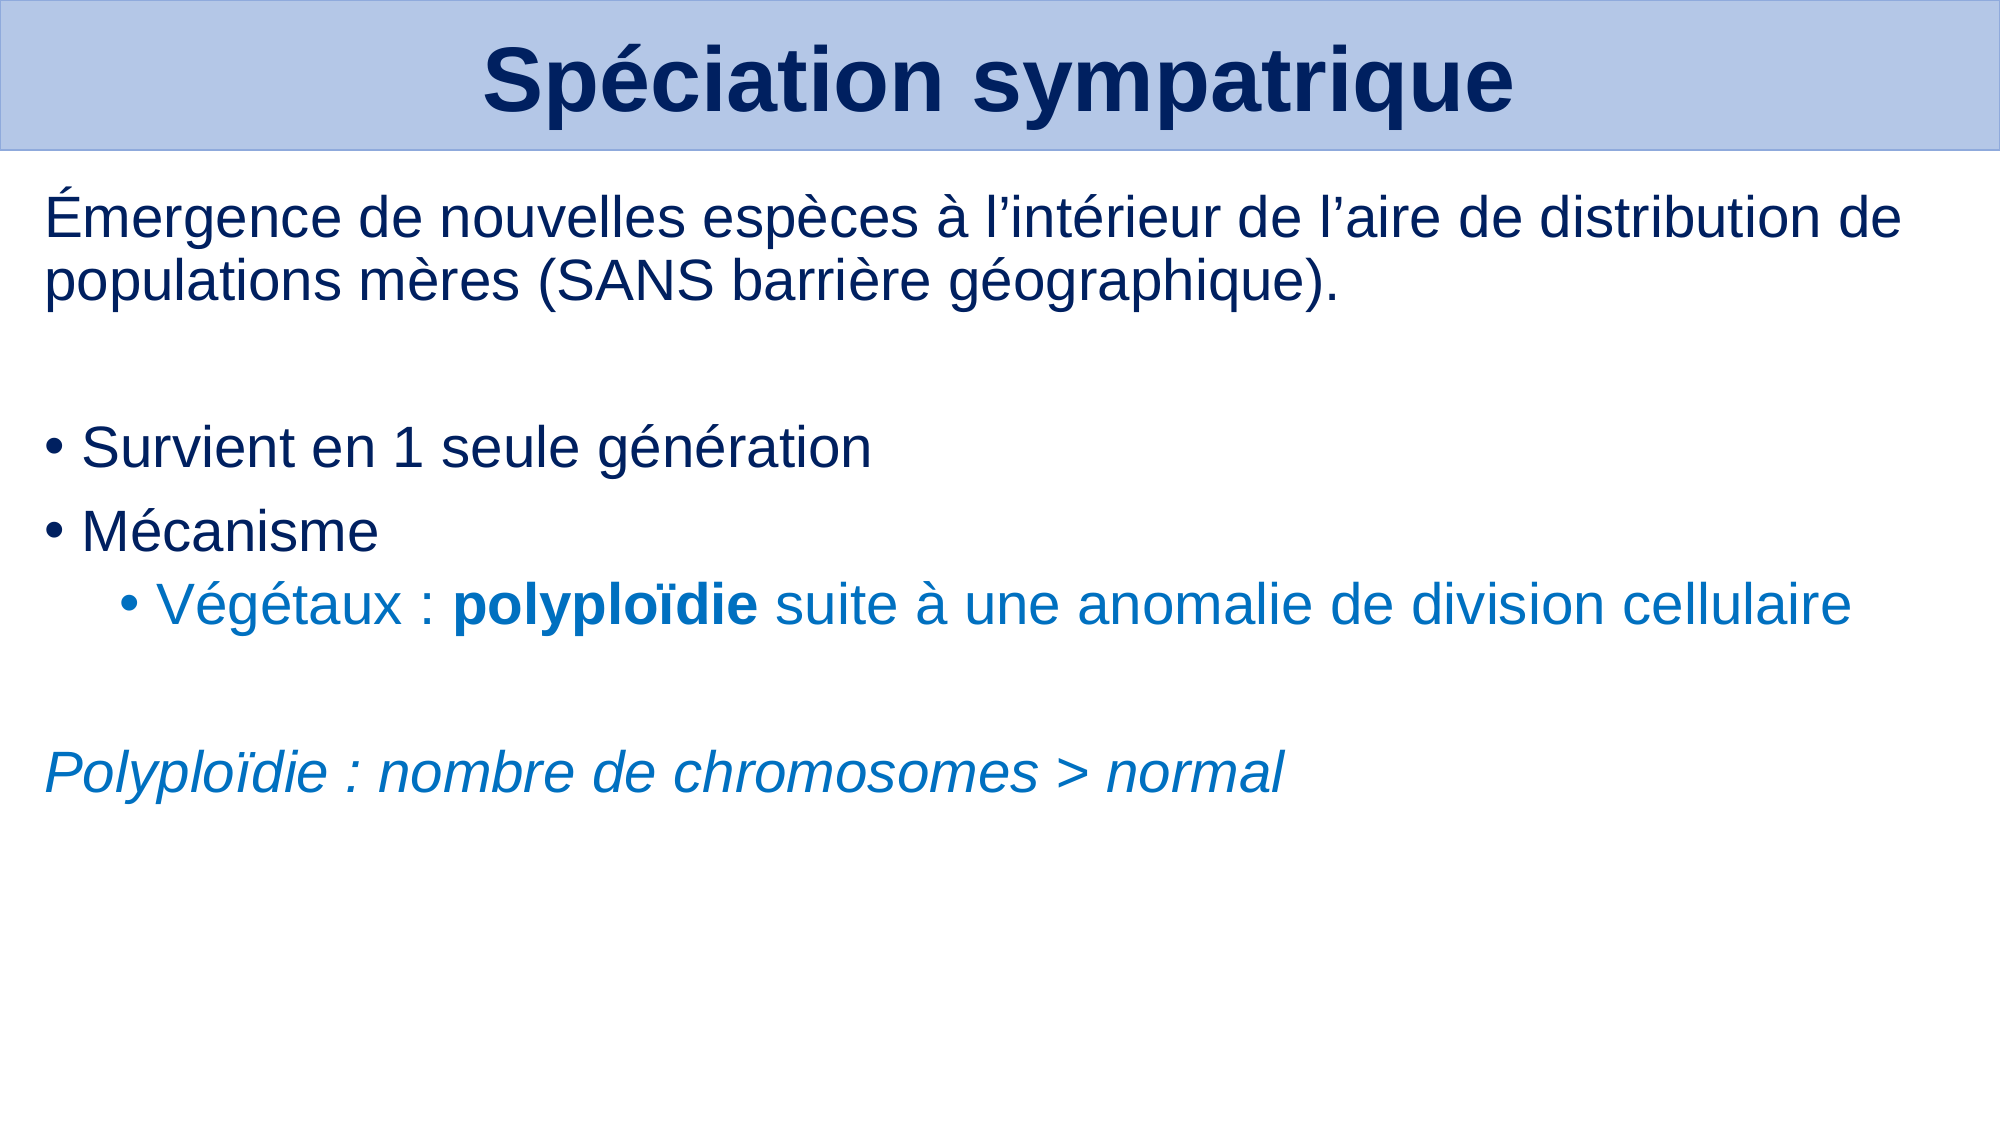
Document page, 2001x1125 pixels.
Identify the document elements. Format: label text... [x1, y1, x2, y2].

text_box Spéciation sympatrique [0, 0, 2000, 151]
list Émergence de nouvelles espèces à l’intérieur de l’aire de distribution de populations mères (SANS barrière géographique). Survient en 1 seule génération Mécanisme Végétaux : polyploïdie suite à une anomalie de division cellulaire Polyploïdie : nombre de chromosomes > normal [29, 179, 1971, 1043]
